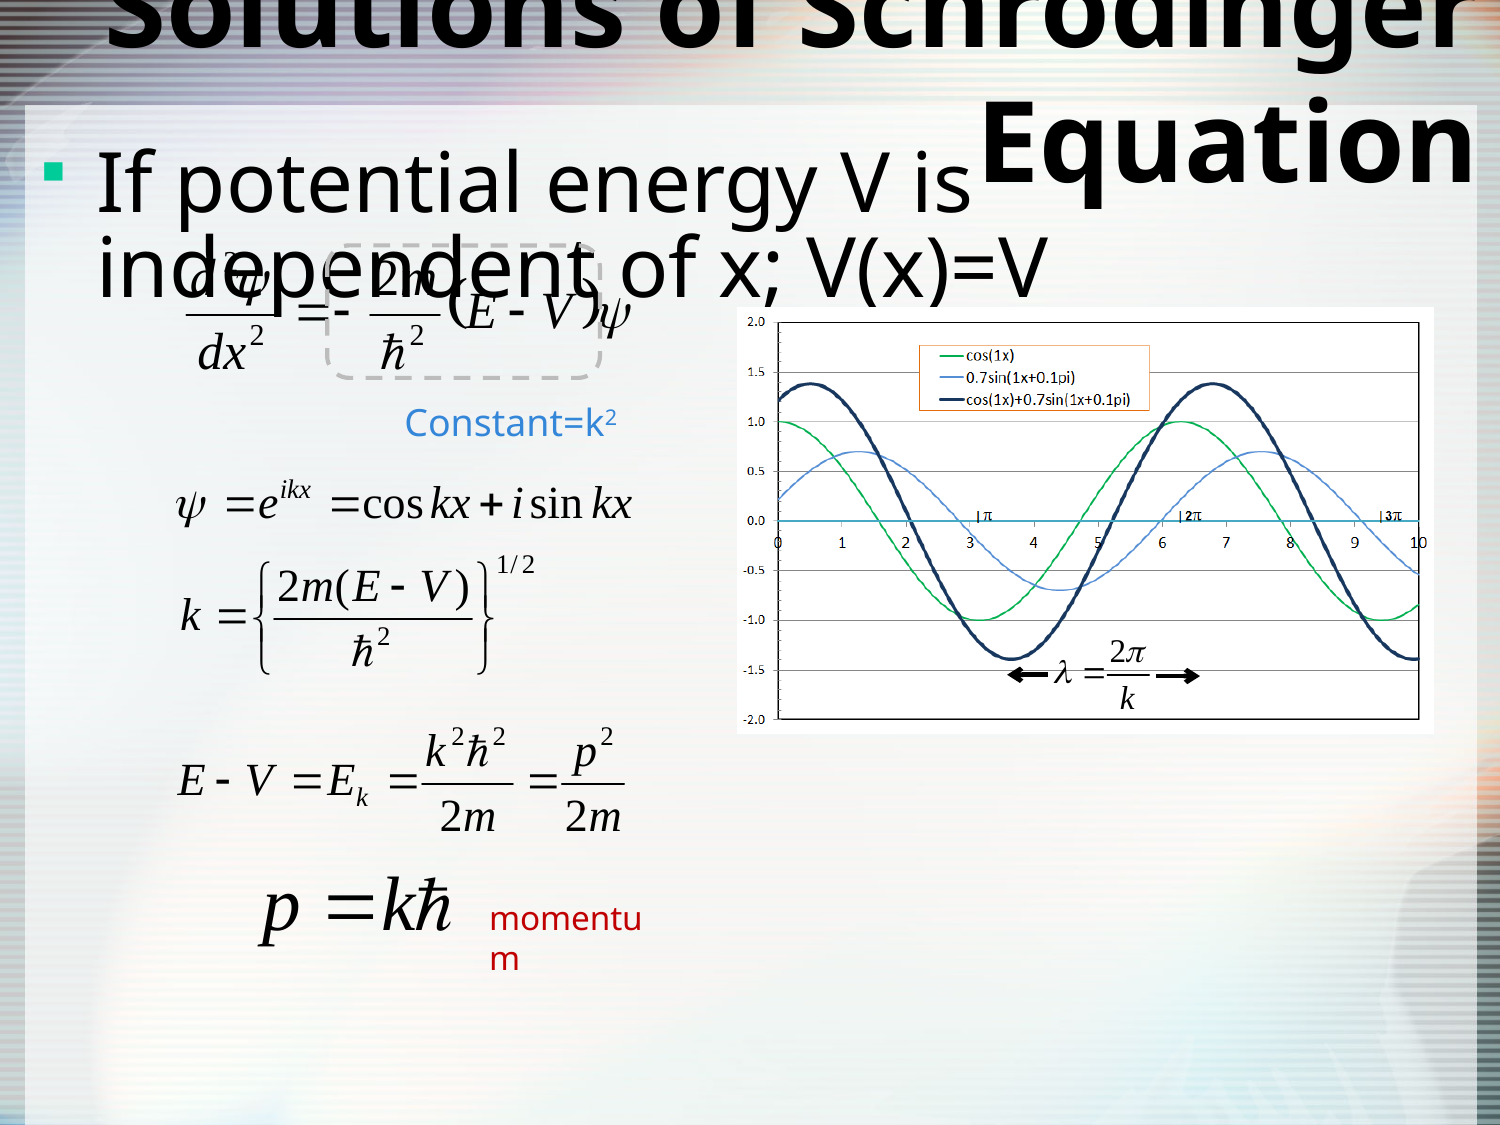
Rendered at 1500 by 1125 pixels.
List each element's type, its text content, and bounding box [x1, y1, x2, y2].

title Solutions of Schrödinger Equation [35, 6, 1495, 133]
list If potential energy V is independent of x; V(x)=V [24, 137, 1476, 1076]
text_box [169, 714, 634, 842]
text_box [1006, 630, 1201, 717]
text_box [172, 468, 641, 685]
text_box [241, 859, 468, 964]
picture [0, 0, 1500, 1125]
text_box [177, 236, 647, 381]
text_box momentum [474, 890, 682, 985]
text_box Constant=k2 [389, 391, 637, 452]
